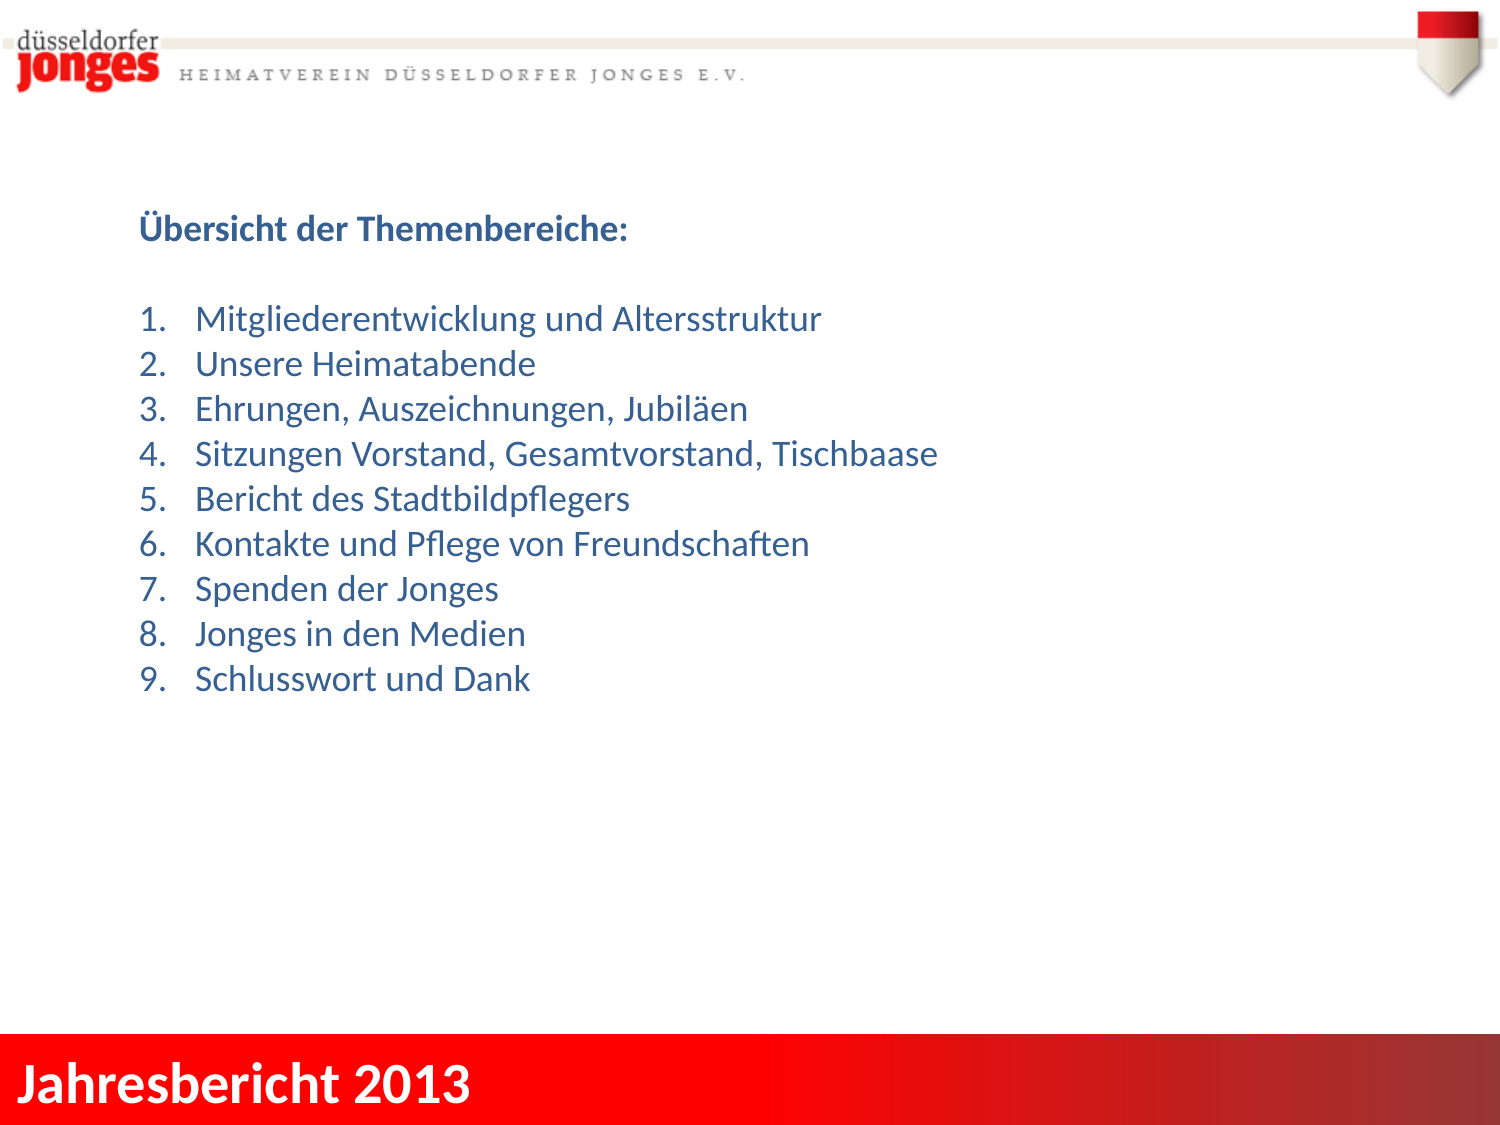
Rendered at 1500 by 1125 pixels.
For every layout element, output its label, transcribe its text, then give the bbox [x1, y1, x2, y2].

picture [3, 0, 1500, 104]
text_box Übersicht der Themenbereiche: Mitgliederentwicklung und Altersstruktur Unsere Heimatabende Ehrungen, Auszeichnungen, Jubiläen Sitzungen Vorstand, Gesamtvorstand, Tischbaase Bericht des Stadtbildpflegers Kontakte und Pflege von Freundschaften Spenden der Jonges Jonges in den Medien Schlusswort und Dank [123, 196, 1388, 841]
